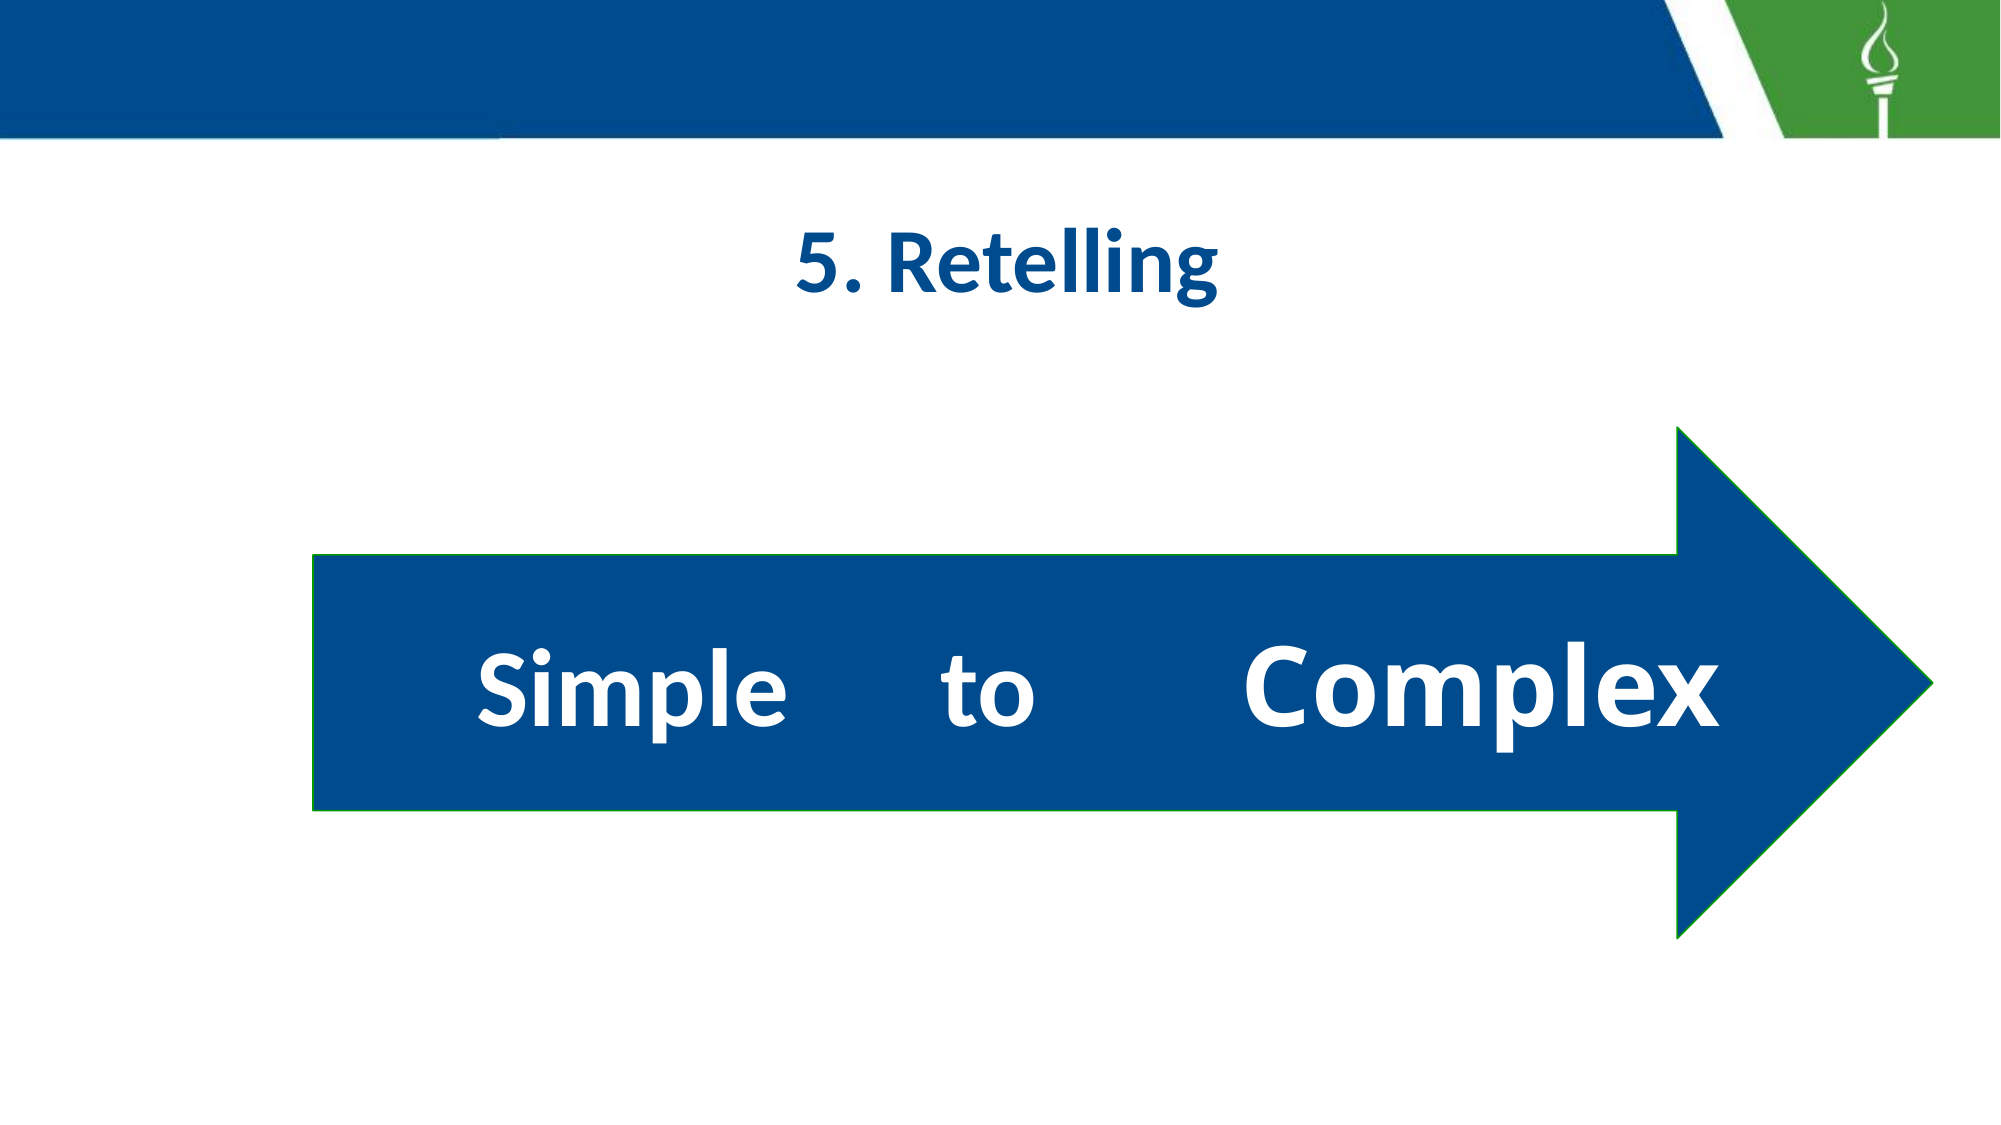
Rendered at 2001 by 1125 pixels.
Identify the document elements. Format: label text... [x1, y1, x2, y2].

picture [0, 0, 2001, 1125]
text_box 5. Retelling [76, 180, 1938, 331]
text_box Simple to Complex [456, 595, 1790, 769]
text_box [312, 427, 1933, 939]
